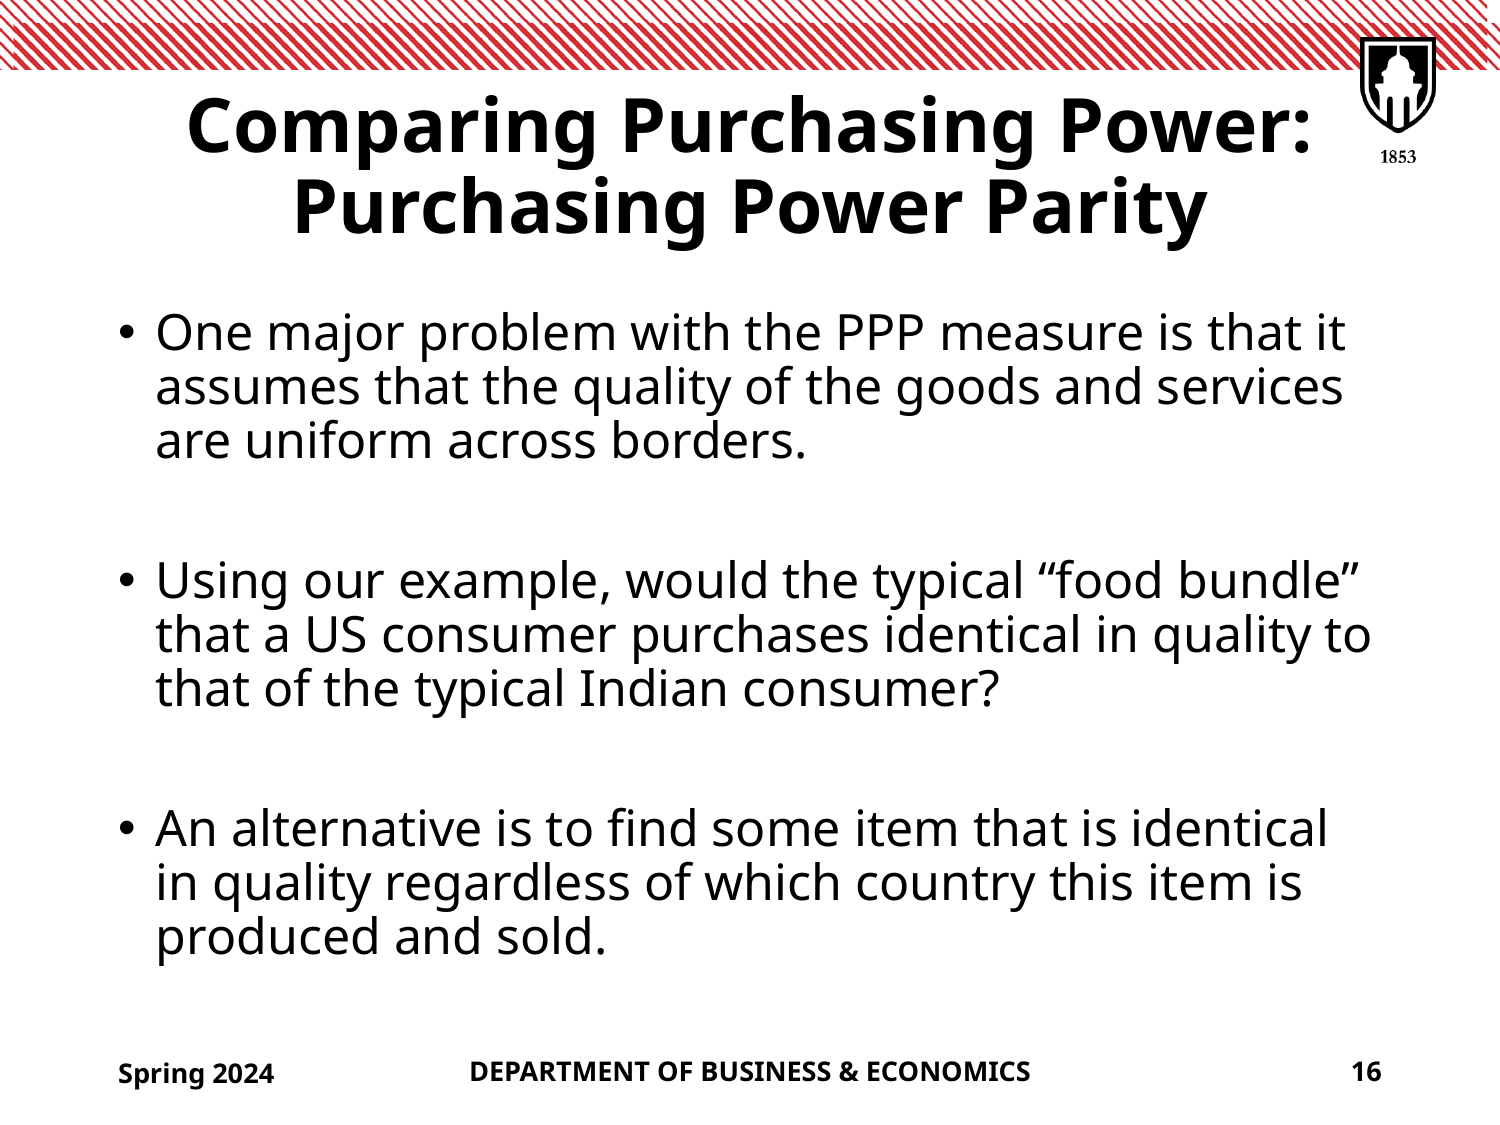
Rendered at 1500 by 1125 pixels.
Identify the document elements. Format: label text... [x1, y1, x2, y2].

title Comparing Purchasing Power: Purchasing Power Parity [103, 59, 1397, 278]
picture [0, 0, 1500, 163]
list One major problem with the PPP measure is that it assumes that the quality of the goods and services are uniform across borders. Using our example, would the typical “food bundle” that a US consumer purchases identical in quality to that of the typical Indian consumer? An alternative is to find some item that is identical in quality regardless of which country this item is produced and sold. [103, 299, 1397, 1014]
slide_number Spring 2024 [103, 1042, 277, 1103]
footer DEPARTMENT OF BUSINESS & ECONOMICS [277, 1042, 1059, 1103]
slide_number 16 [1059, 1042, 1397, 1103]
